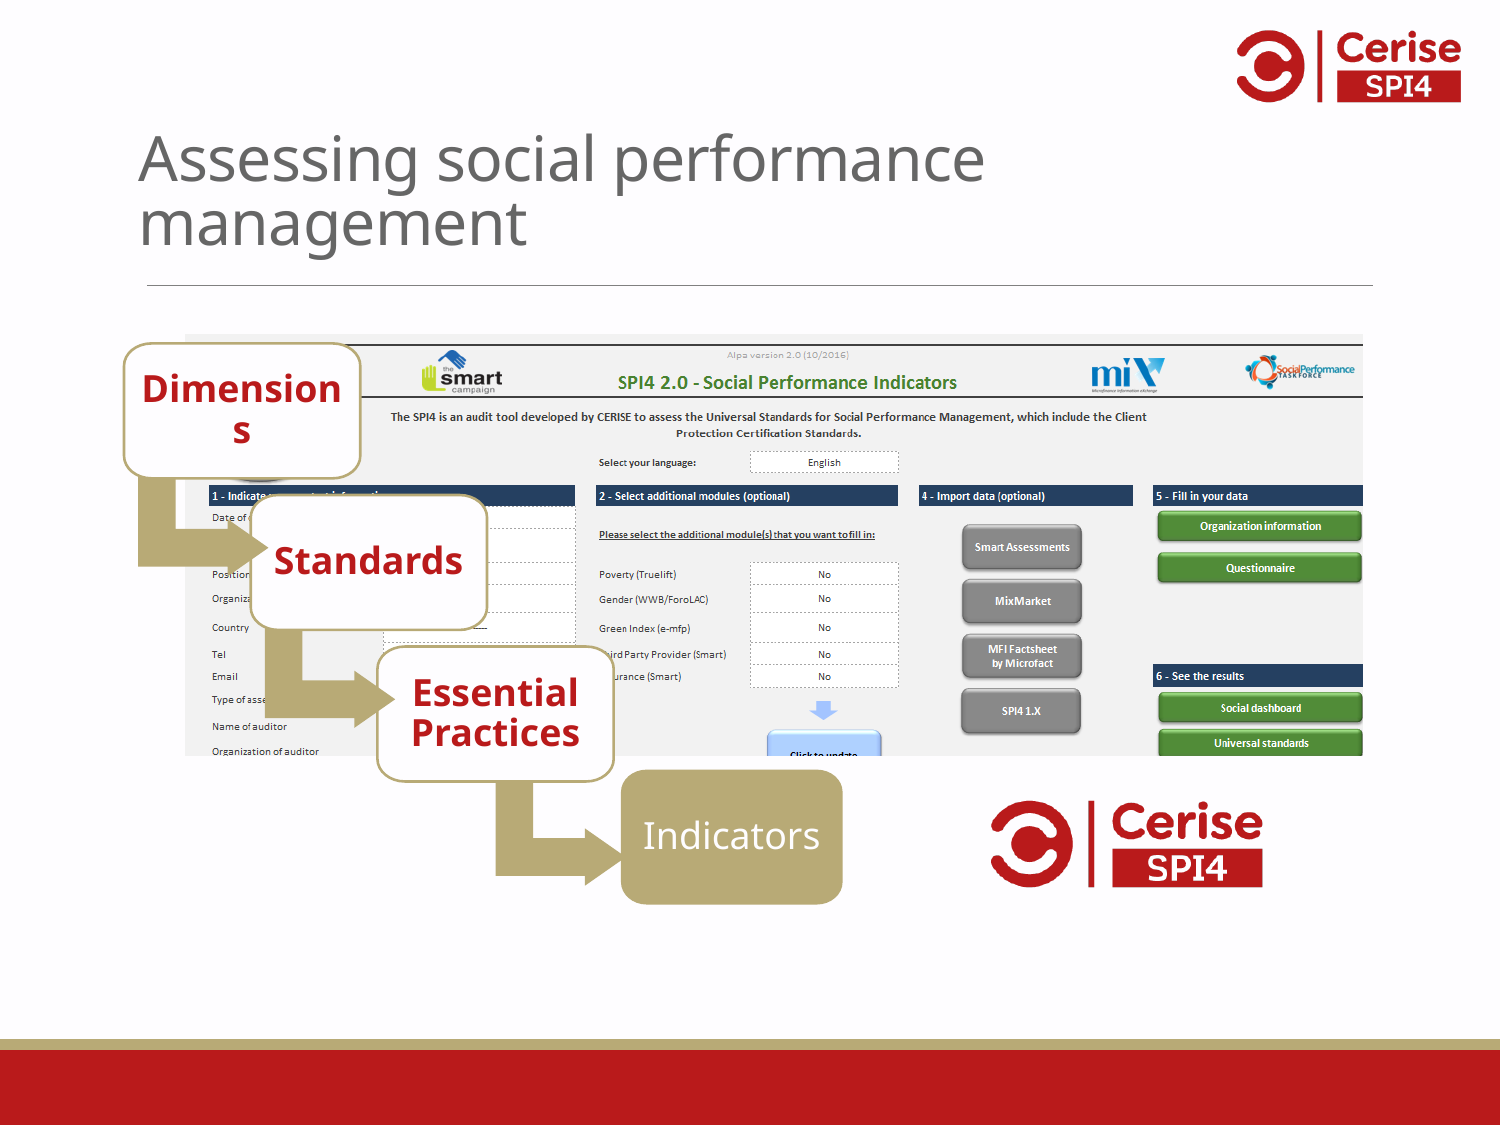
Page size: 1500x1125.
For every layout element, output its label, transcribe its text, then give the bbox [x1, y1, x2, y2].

picture [967, 780, 1285, 906]
picture [184, 333, 1364, 756]
text_box Indicators [619, 768, 844, 906]
text_box [494, 790, 619, 887]
picture [1218, 14, 1479, 117]
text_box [123, 342, 615, 782]
title Assessing social performance management [124, 125, 1328, 266]
